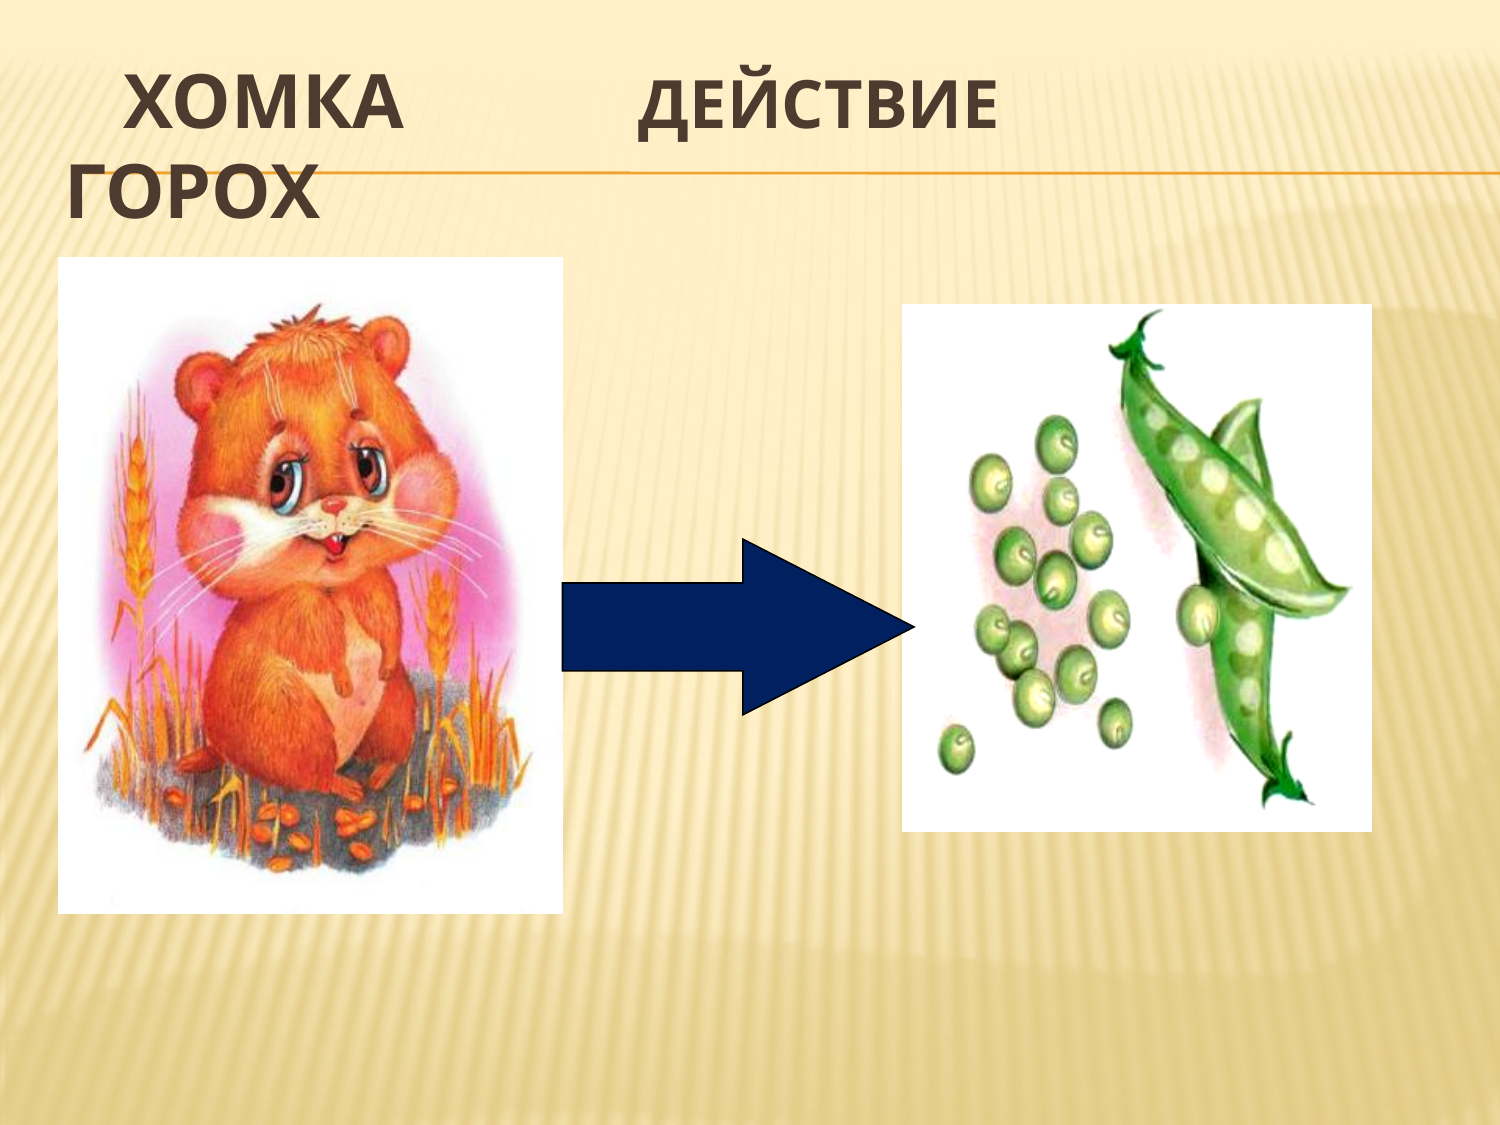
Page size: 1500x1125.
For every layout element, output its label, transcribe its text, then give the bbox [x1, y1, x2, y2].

title ХОМКА действие ГОРОХ [50, 75, 1475, 213]
text_box [571, 539, 891, 715]
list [901, 304, 1372, 833]
picture [58, 257, 563, 915]
